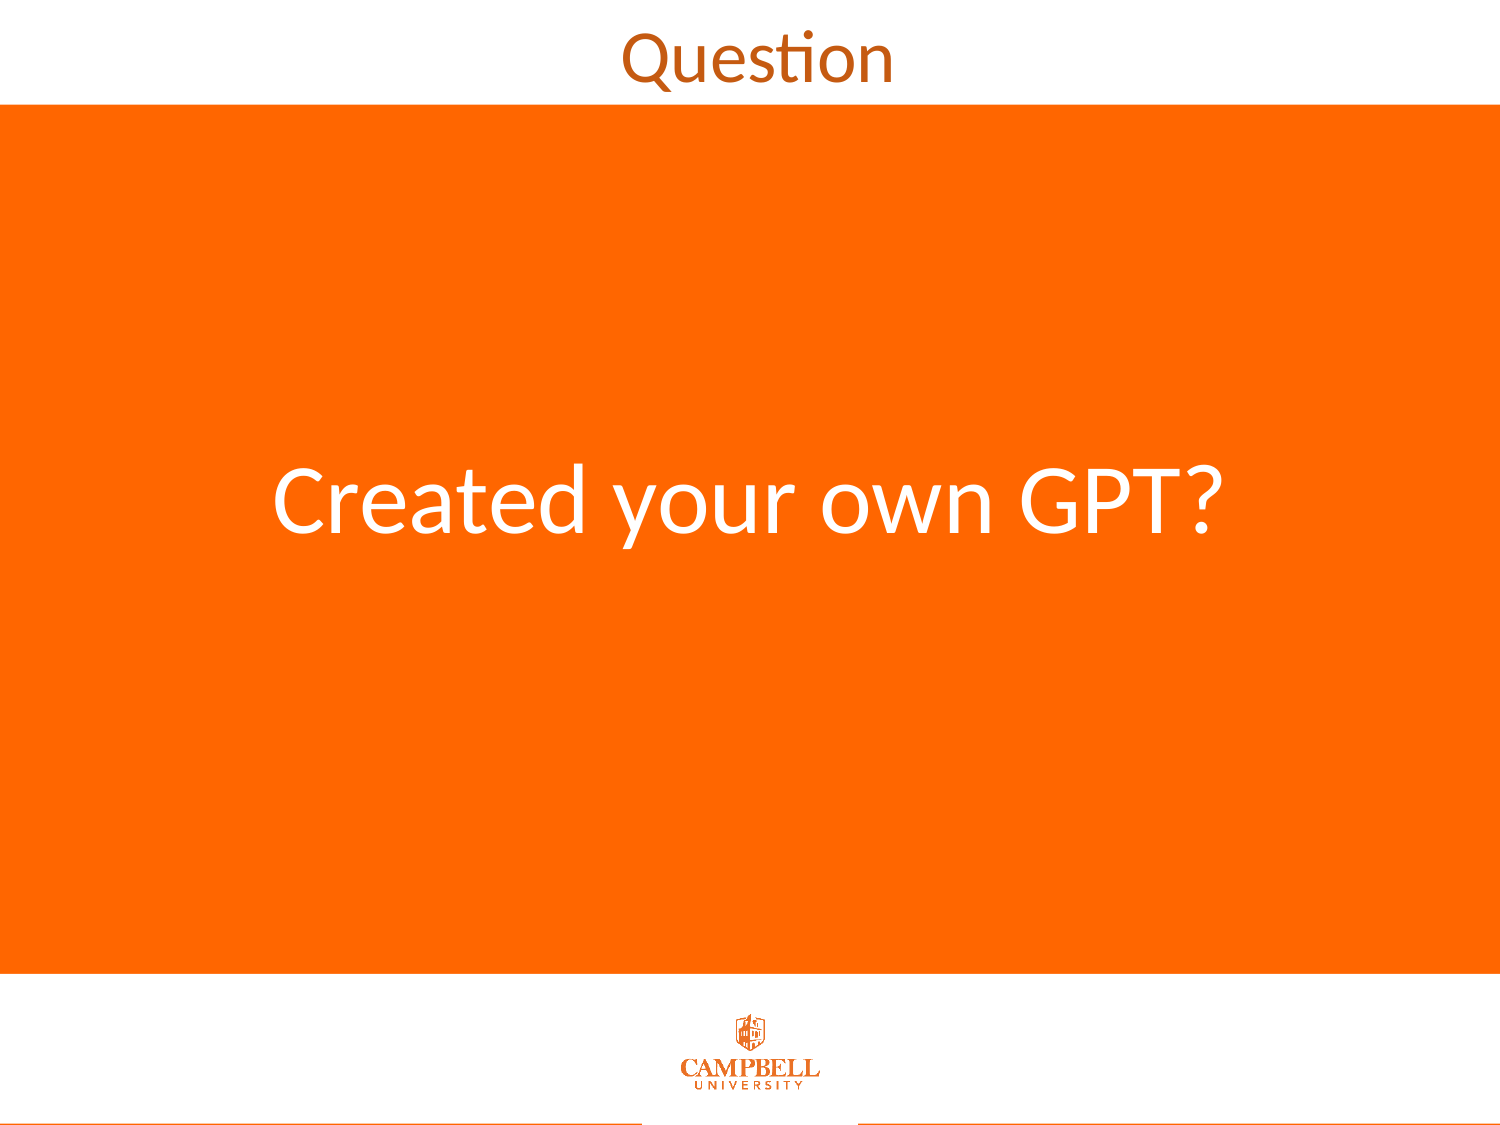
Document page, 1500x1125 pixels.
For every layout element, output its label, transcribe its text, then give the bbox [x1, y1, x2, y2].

picture [642, 976, 858, 1125]
text_box Created your own GPT? [56, 426, 1444, 561]
text_box Question [0, 0, 1500, 105]
